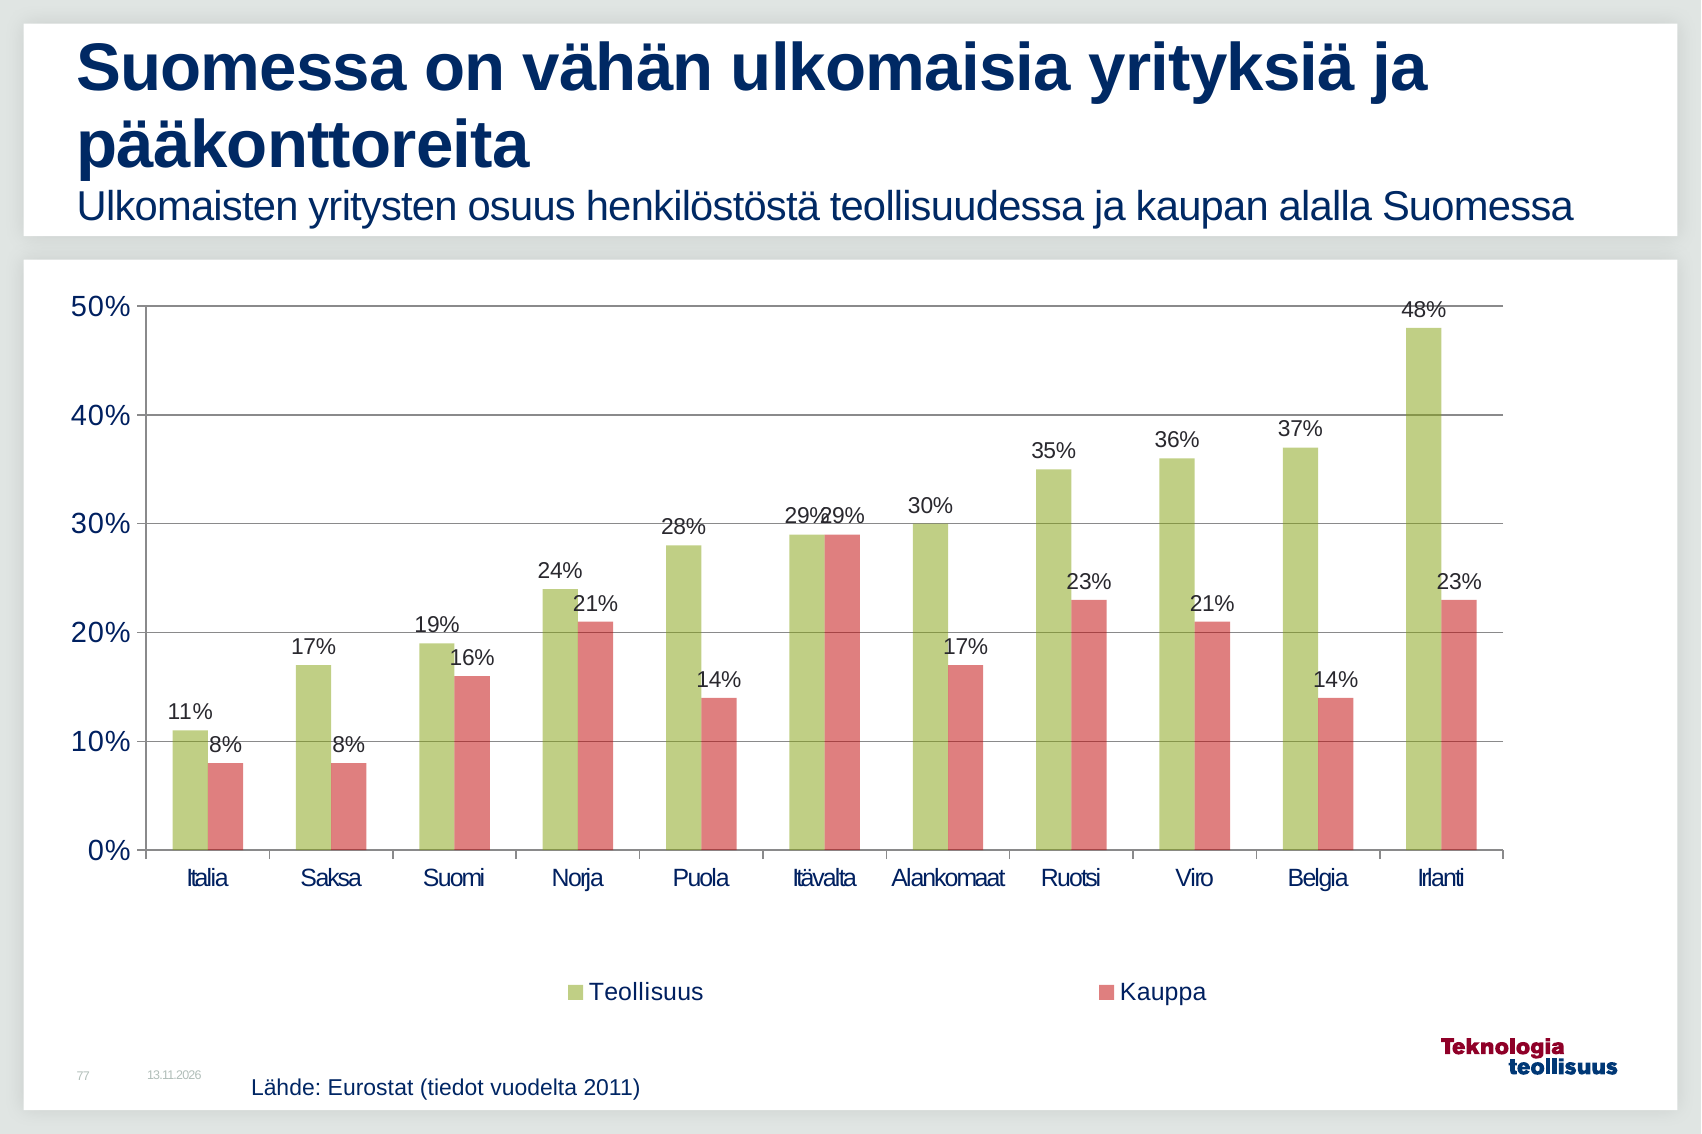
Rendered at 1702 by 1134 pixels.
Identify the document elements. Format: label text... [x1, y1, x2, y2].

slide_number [141, 1063, 355, 1087]
chart [70, 283, 1595, 1034]
text_box Lähde: Eurostat (tiedot vuodelta 2011) [236, 1065, 1344, 1108]
slide_number 77 [70, 1063, 141, 1087]
title Suomessa on vähän ulkomaisia yrityksiä ja pääkonttoreita Ulkomaisten yritysten osuus henkilöstöstä teollisuudessa ja kaupan alalla Suomessa [70, 47, 1631, 213]
